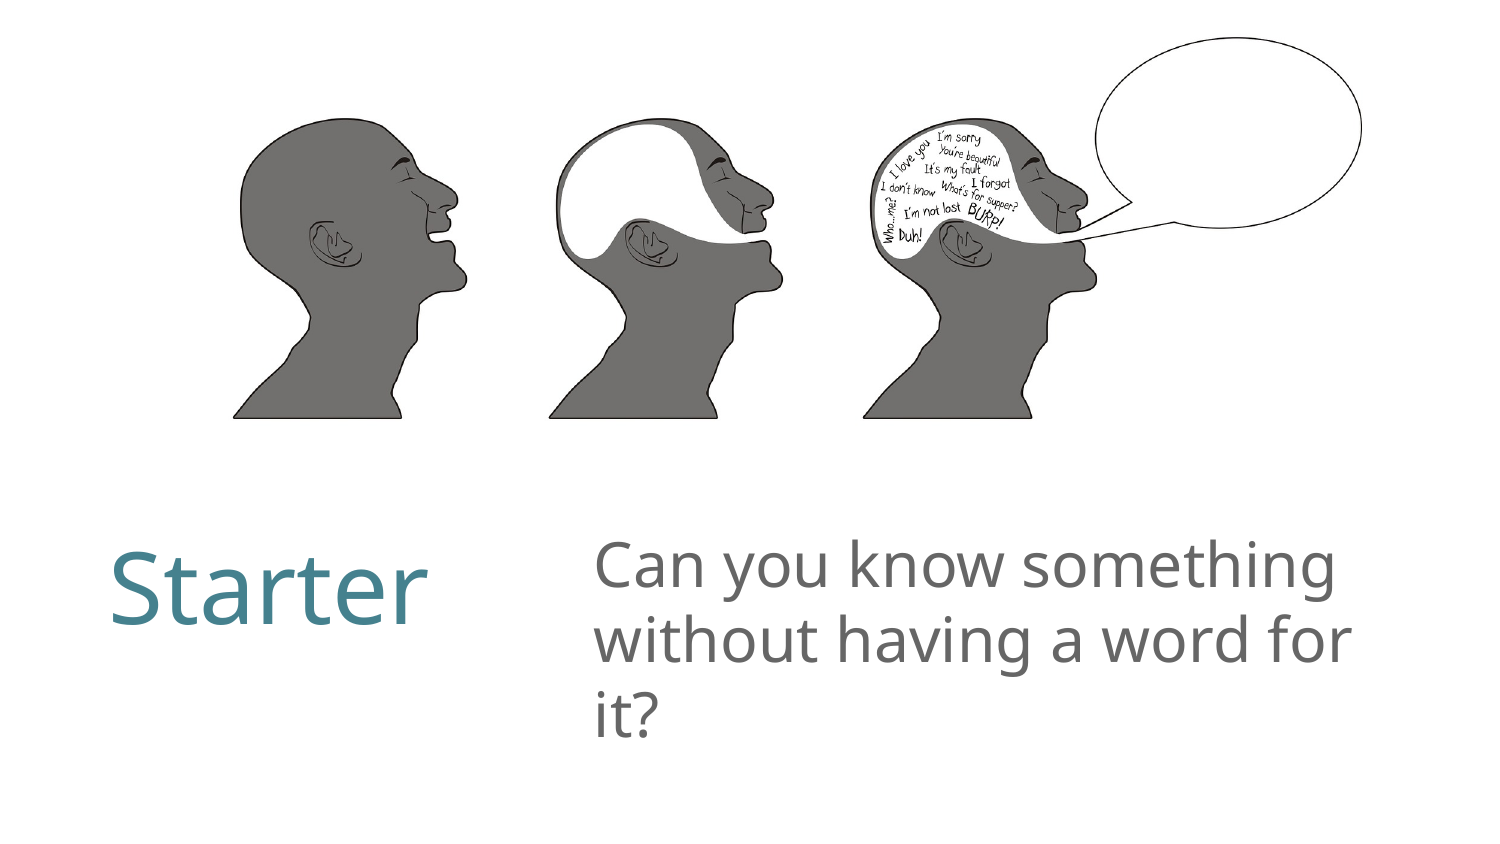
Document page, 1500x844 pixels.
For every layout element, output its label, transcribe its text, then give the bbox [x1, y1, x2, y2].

title Starter [93, 510, 578, 751]
picture [223, 23, 1372, 433]
list Can you know something without having a word for it? [578, 510, 1409, 751]
